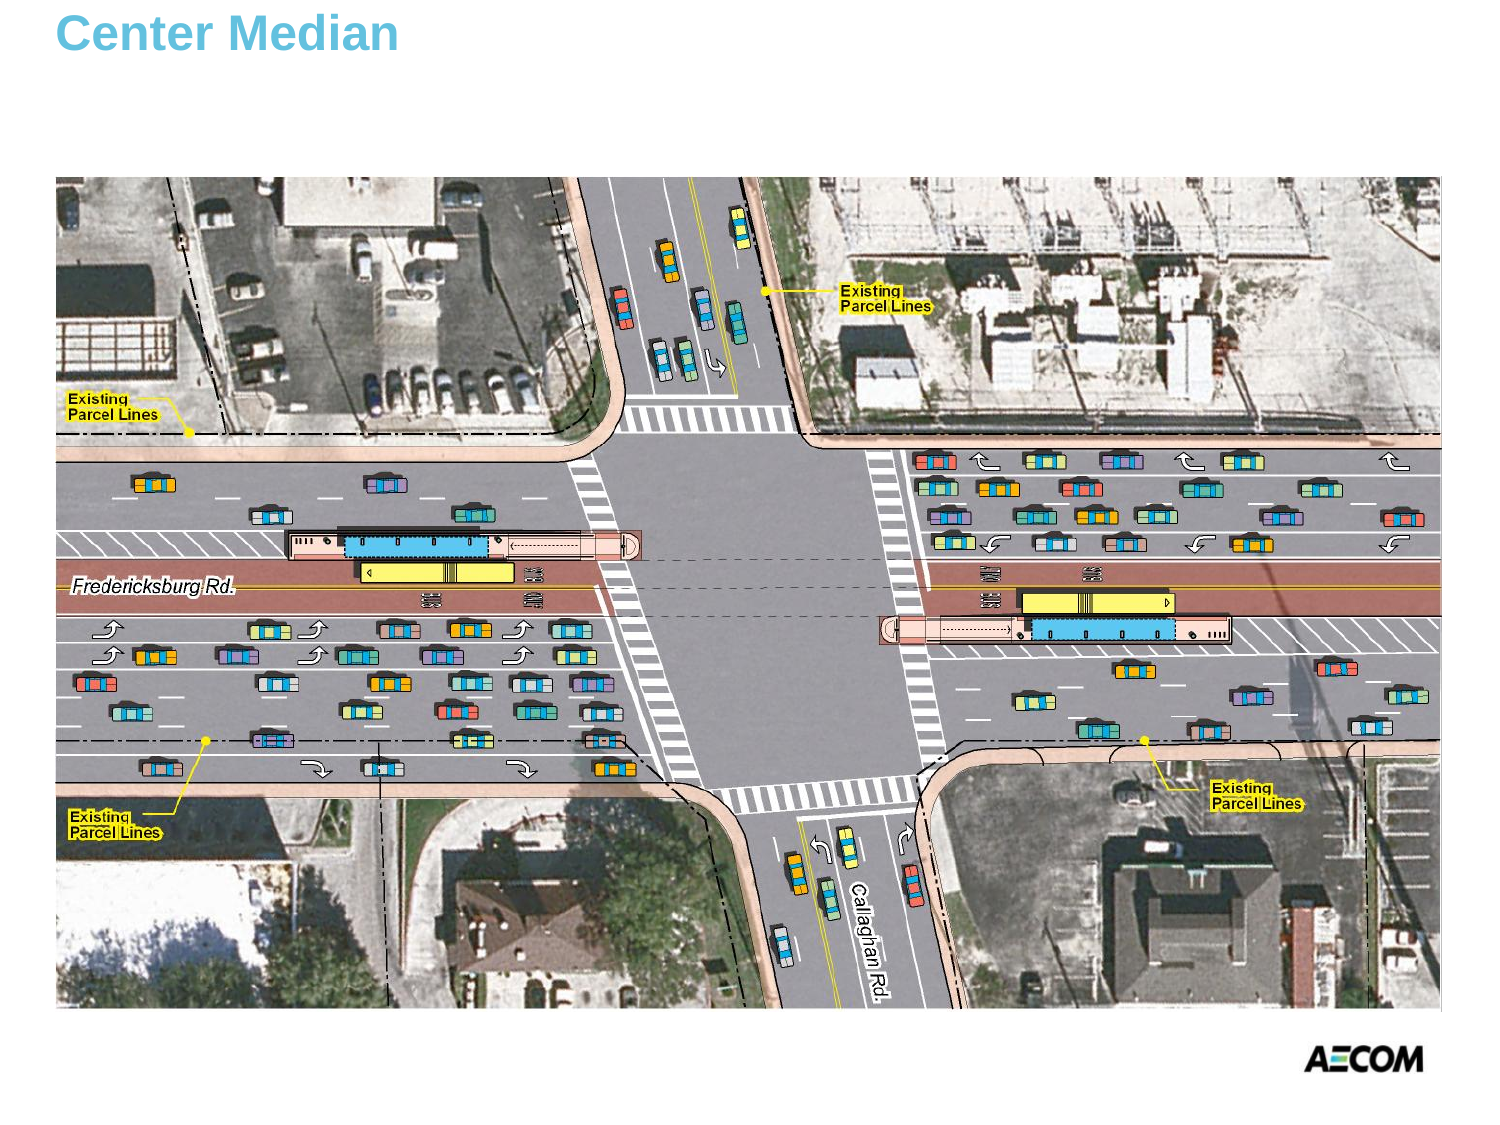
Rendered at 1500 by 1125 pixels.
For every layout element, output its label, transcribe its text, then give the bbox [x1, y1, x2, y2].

picture [1291, 1033, 1436, 1085]
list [55, 176, 1442, 1012]
title Center Median [55, 0, 1442, 124]
